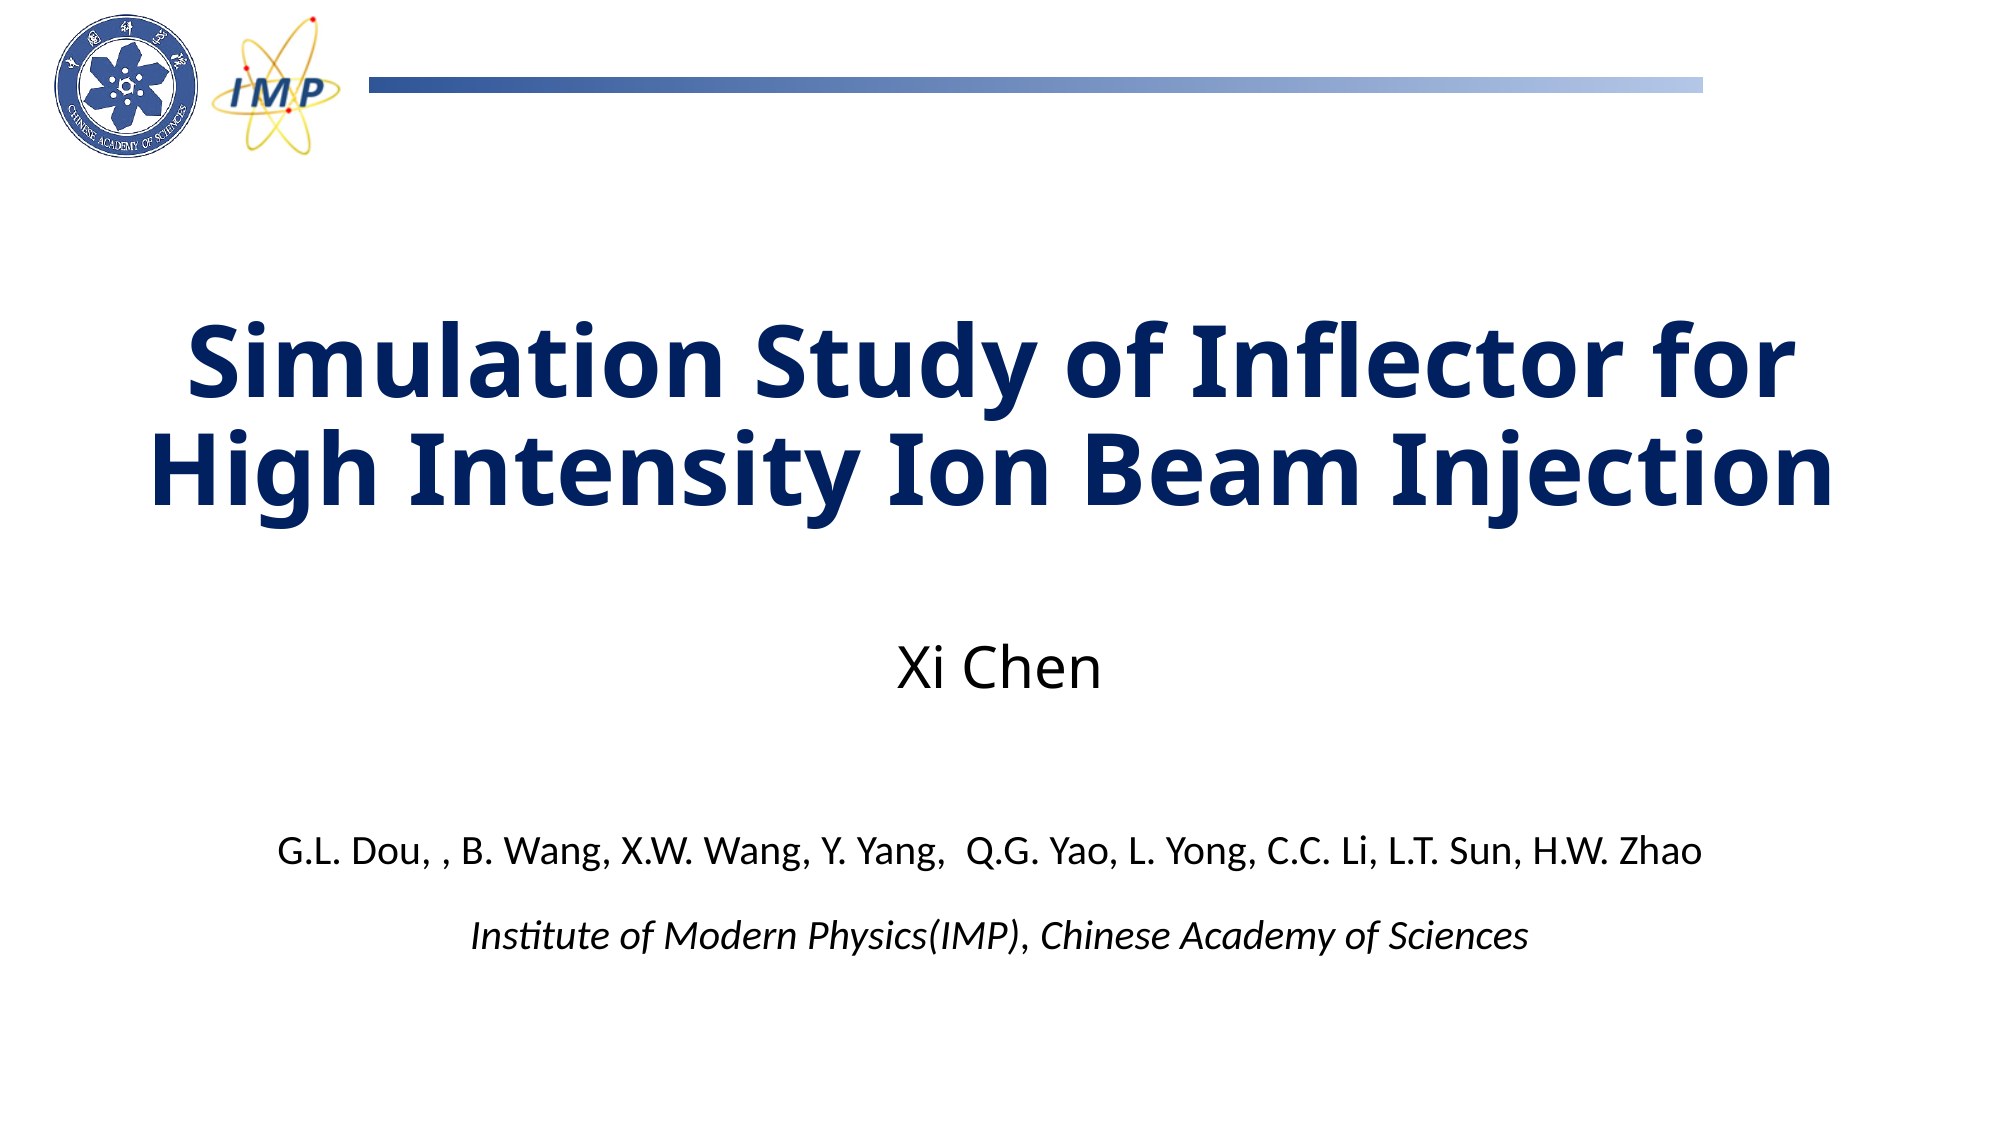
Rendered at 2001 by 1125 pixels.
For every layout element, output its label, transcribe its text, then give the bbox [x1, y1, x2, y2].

picture [207, 14, 347, 158]
picture [54, 14, 198, 158]
text_box Institute of Modern Physics(IMP), Chinese Academy of Sciences [195, 906, 1805, 990]
title Simulation Study of Inflector for High Intensity Ion Beam Injection [14, 238, 1913, 601]
text_box G.L. Dou, , B. Wang, X.W. Wang, Y. Yang, Q.G. Yao, L. Yong, C.C. Li, L.T. Sun, H.W. Zhao [195, 821, 1805, 906]
subtitle Xi Chen [249, 600, 1750, 821]
